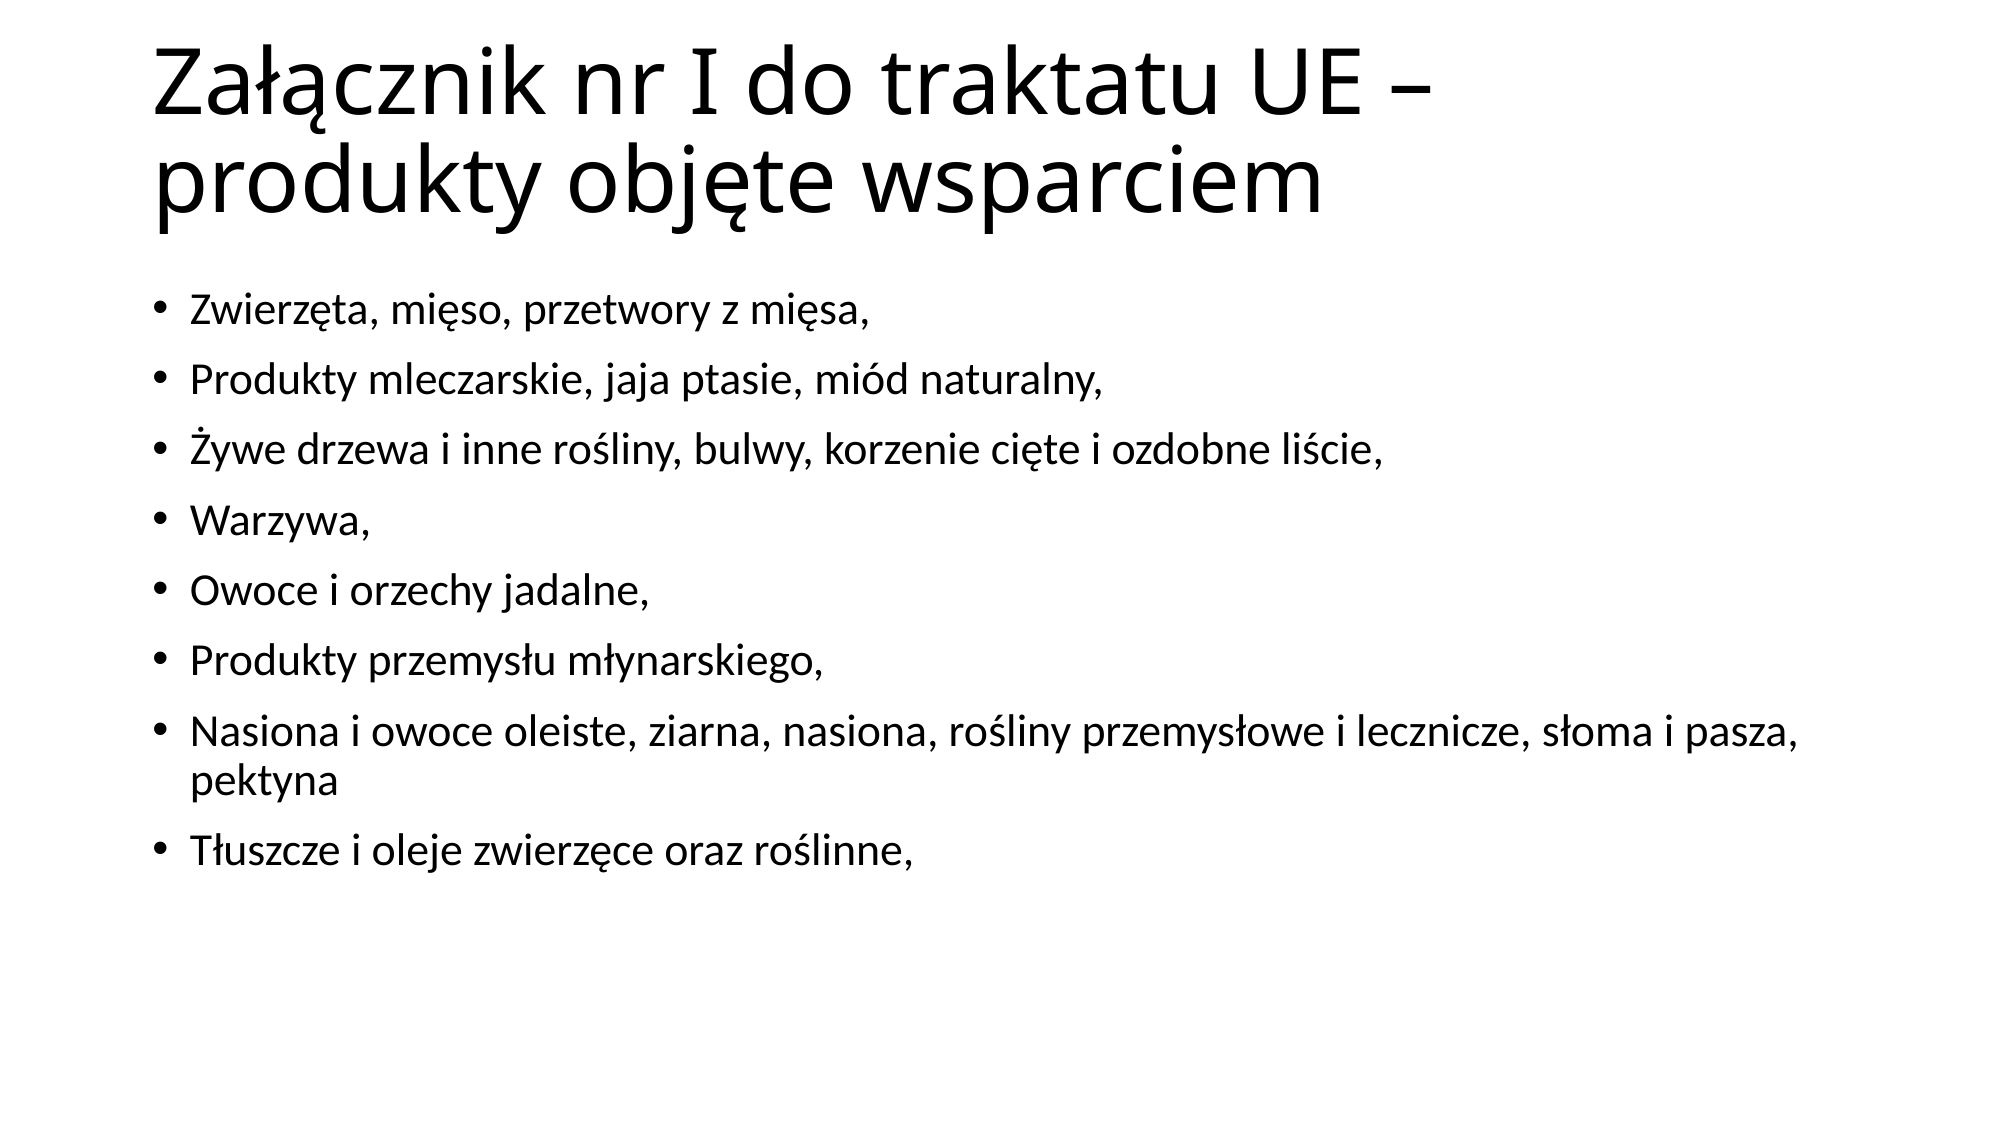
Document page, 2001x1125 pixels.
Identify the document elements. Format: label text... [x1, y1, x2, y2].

title Załącznik nr I do traktatu UE – produkty objęte wsparciem [137, 25, 1863, 243]
list Zwierzęta, mięso, przetwory z mięsa, Produkty mleczarskie, jaja ptasie, miód naturalny, Żywe drzewa i inne rośliny, bulwy, korzenie cięte i ozdobne liście, Warzywa, Owoce i orzechy jadalne, Produkty przemysłu młynarskiego, Nasiona i owoce oleiste, ziarna, nasiona, rośliny przemysłowe i lecznicze, słoma i pasza, pektyna Tłuszcze i oleje zwierzęce oraz roślinne, [137, 277, 1863, 992]
